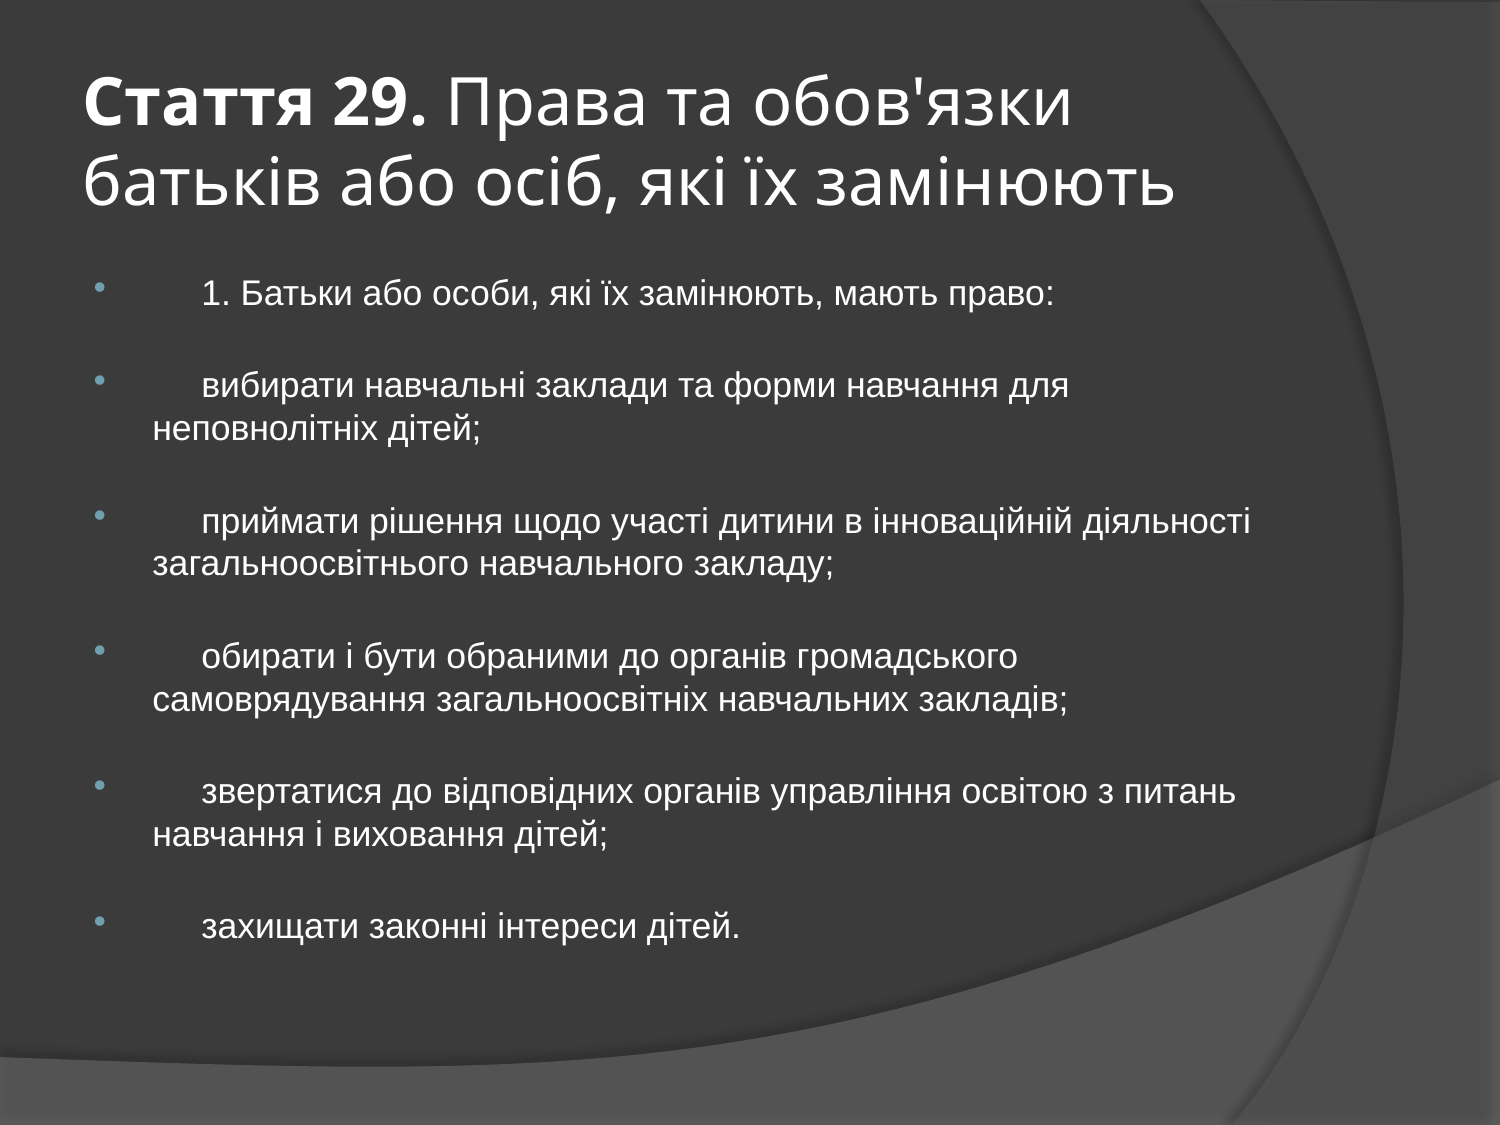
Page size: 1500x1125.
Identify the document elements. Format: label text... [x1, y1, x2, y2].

list 1. Батьки або особи, які їх замінюють, мають право: вибирати навчальні заклади та форми навчання для неповнолітніх дітей; приймати рішення щодо участі дитини в інноваційній діяльності загальноосвітнього навчального закладу; обирати і бути обраними до органів громадського самоврядування загальноосвітніх навчальних закладів; звертатися до відповідних органів управління освітою з питань навчання і виховання дітей; захищати законні інтереси дітей. [75, 262, 1300, 1005]
title Стаття 29. Права та обов'язки батьків або осіб, які їх замінюють [75, 45, 1300, 233]
